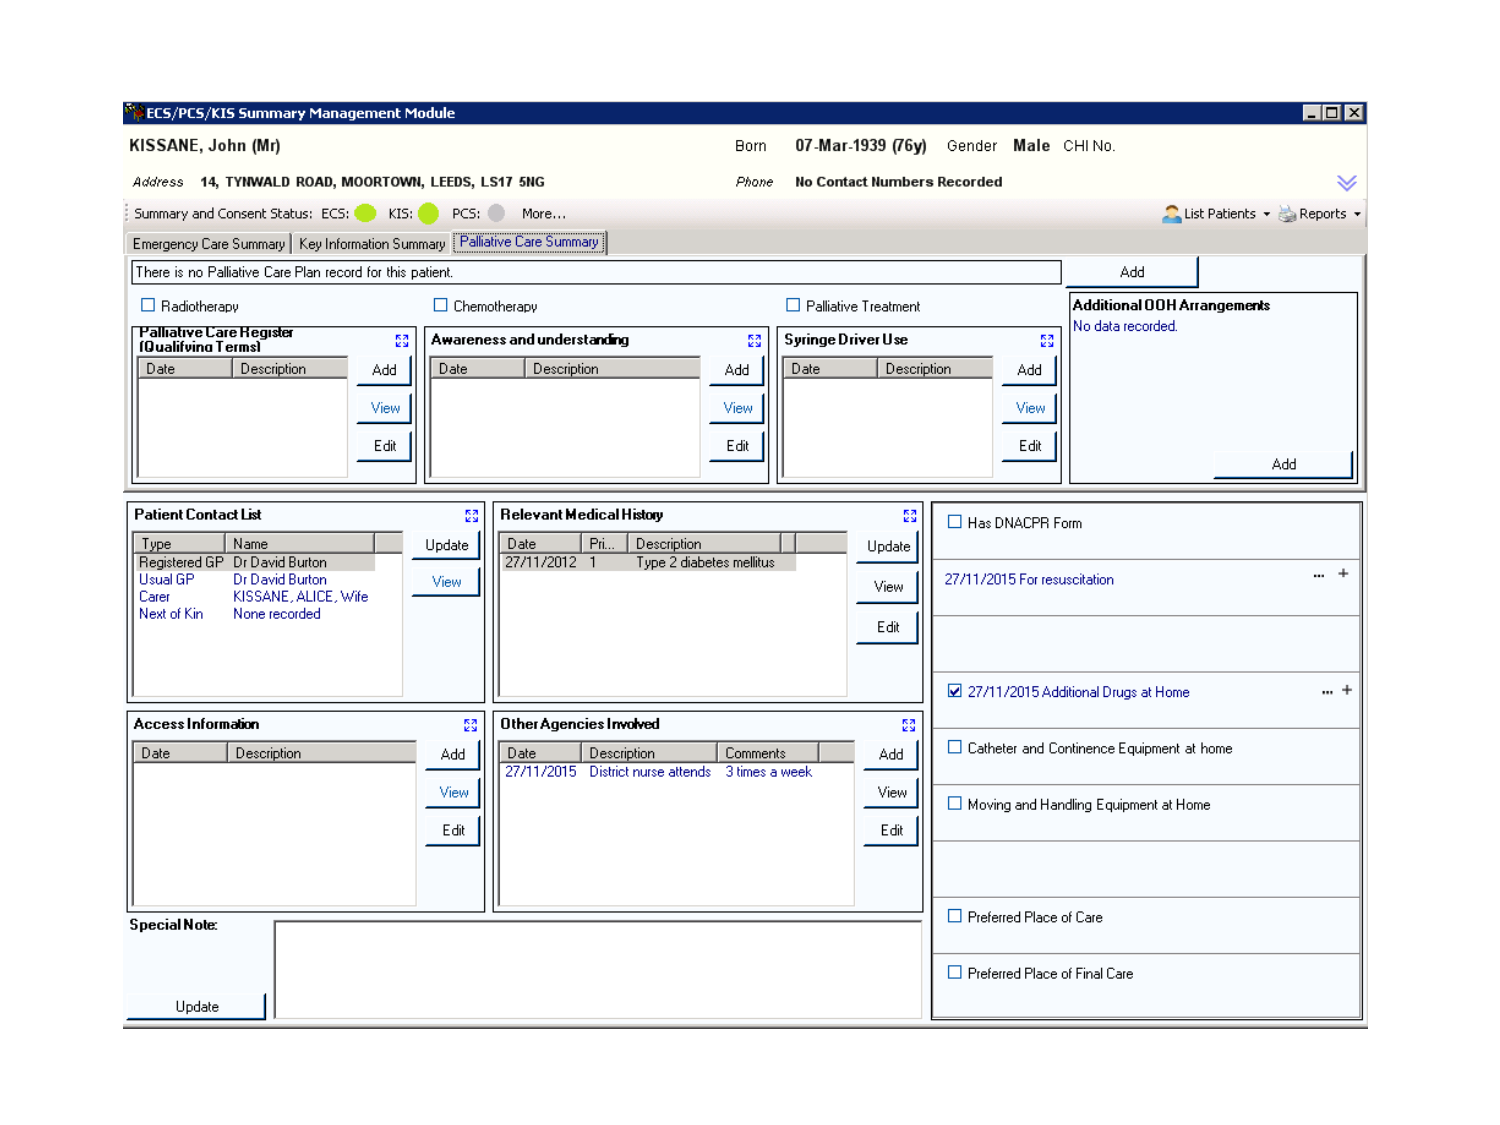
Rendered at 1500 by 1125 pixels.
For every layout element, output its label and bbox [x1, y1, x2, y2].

picture [123, 101, 1368, 1029]
